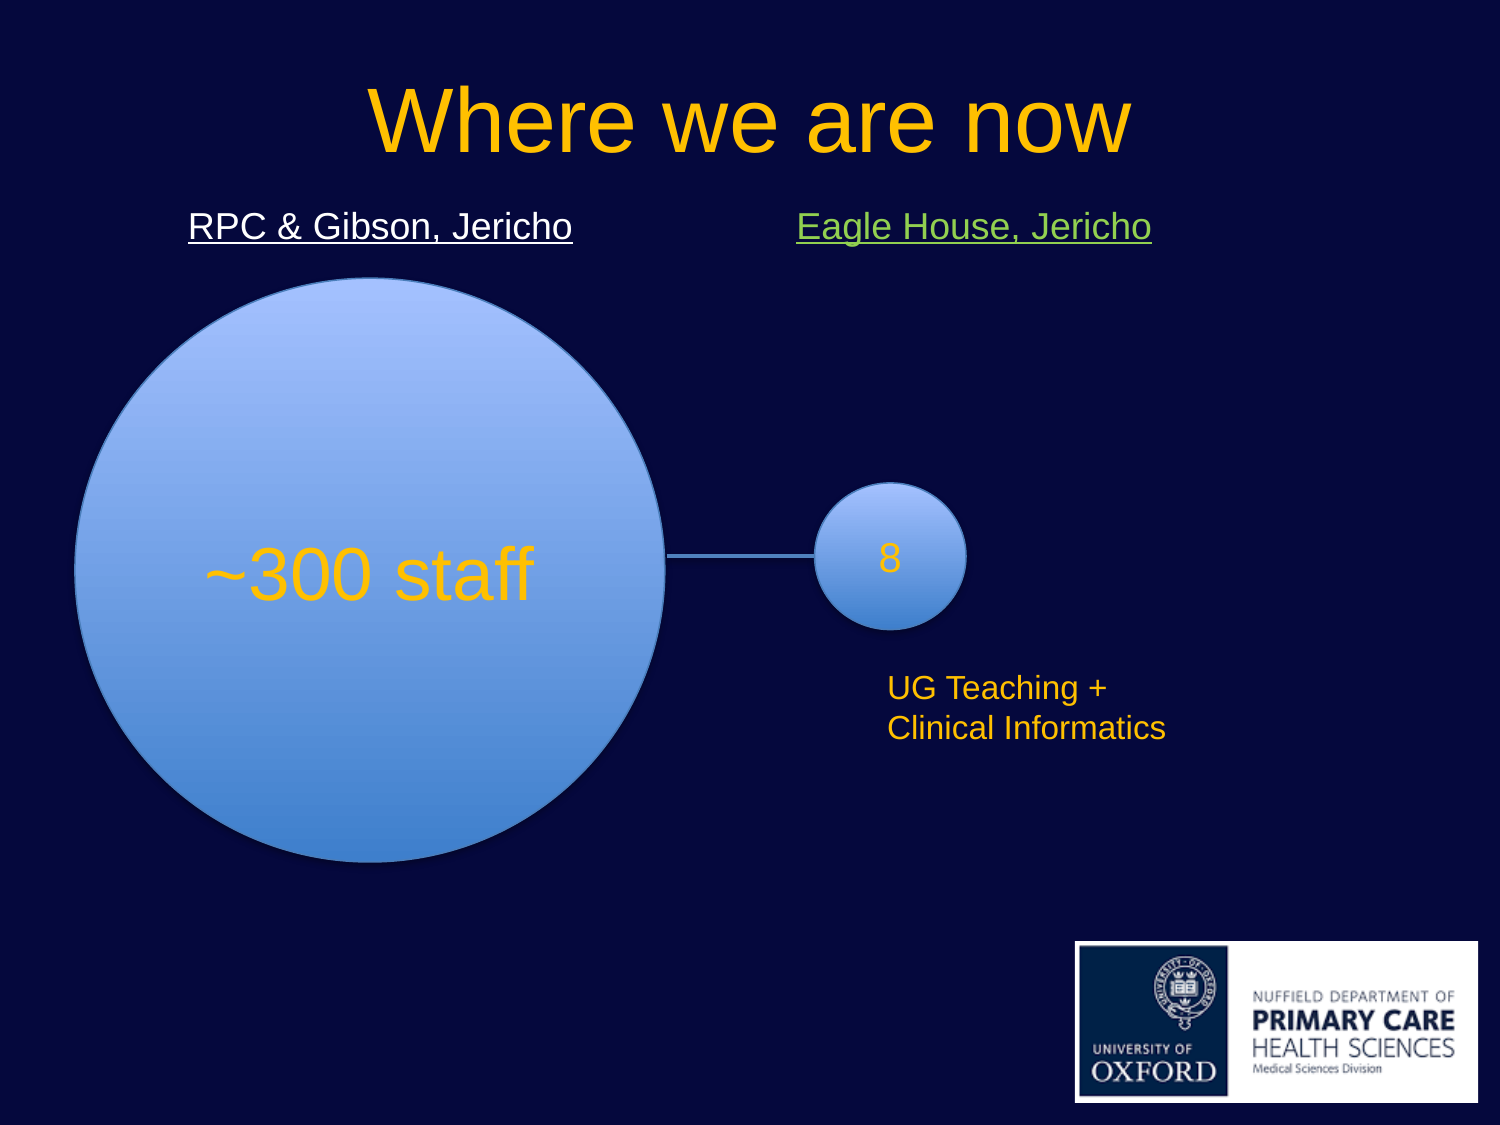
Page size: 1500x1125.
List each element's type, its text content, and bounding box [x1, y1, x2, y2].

text_box UG Teaching + Clinical Informatics [872, 659, 1190, 754]
text_box Eagle House, Jericho [781, 195, 1190, 255]
text_box 8 [813, 482, 967, 631]
picture [1074, 941, 1479, 1103]
text_box RPC & Gibson, Jericho [74, 195, 686, 255]
text_box ~300 staff [74, 277, 666, 863]
title Where we are now [75, 21, 1425, 210]
